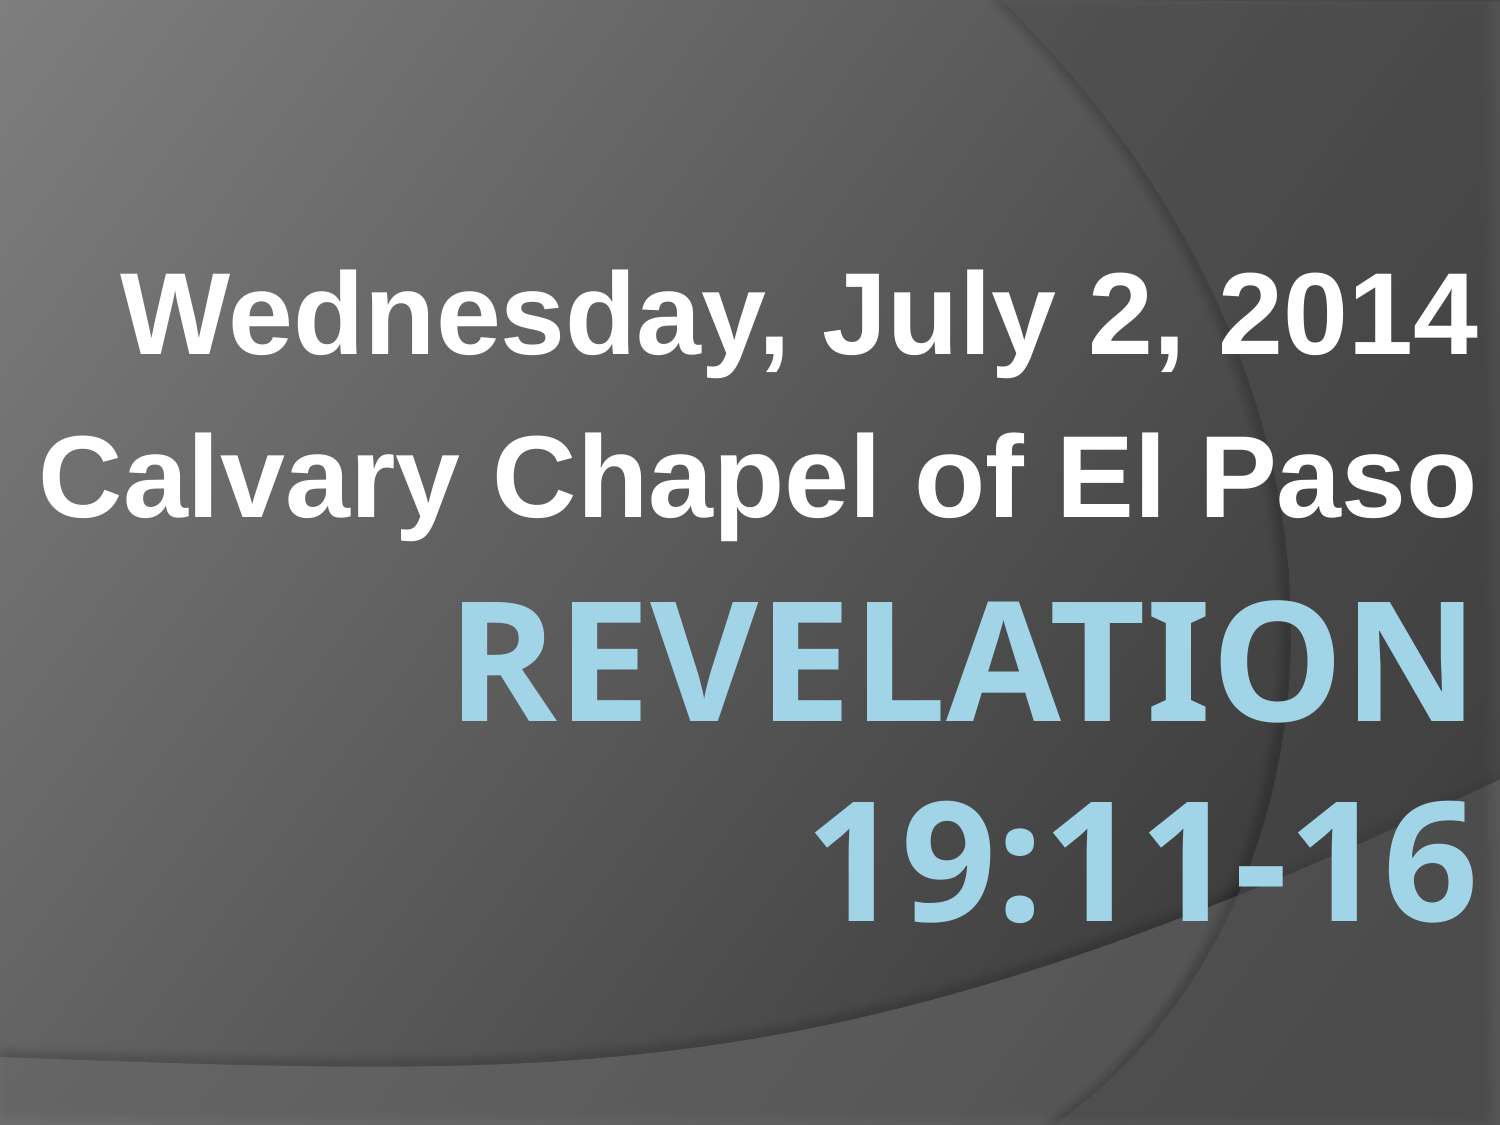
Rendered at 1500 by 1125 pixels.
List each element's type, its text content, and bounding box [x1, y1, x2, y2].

title Revelation 19:11-16 [12, 547, 1488, 925]
subtitle Wednesday, July 2, 2014 Calvary Chapel of El Paso [12, 253, 1488, 541]
